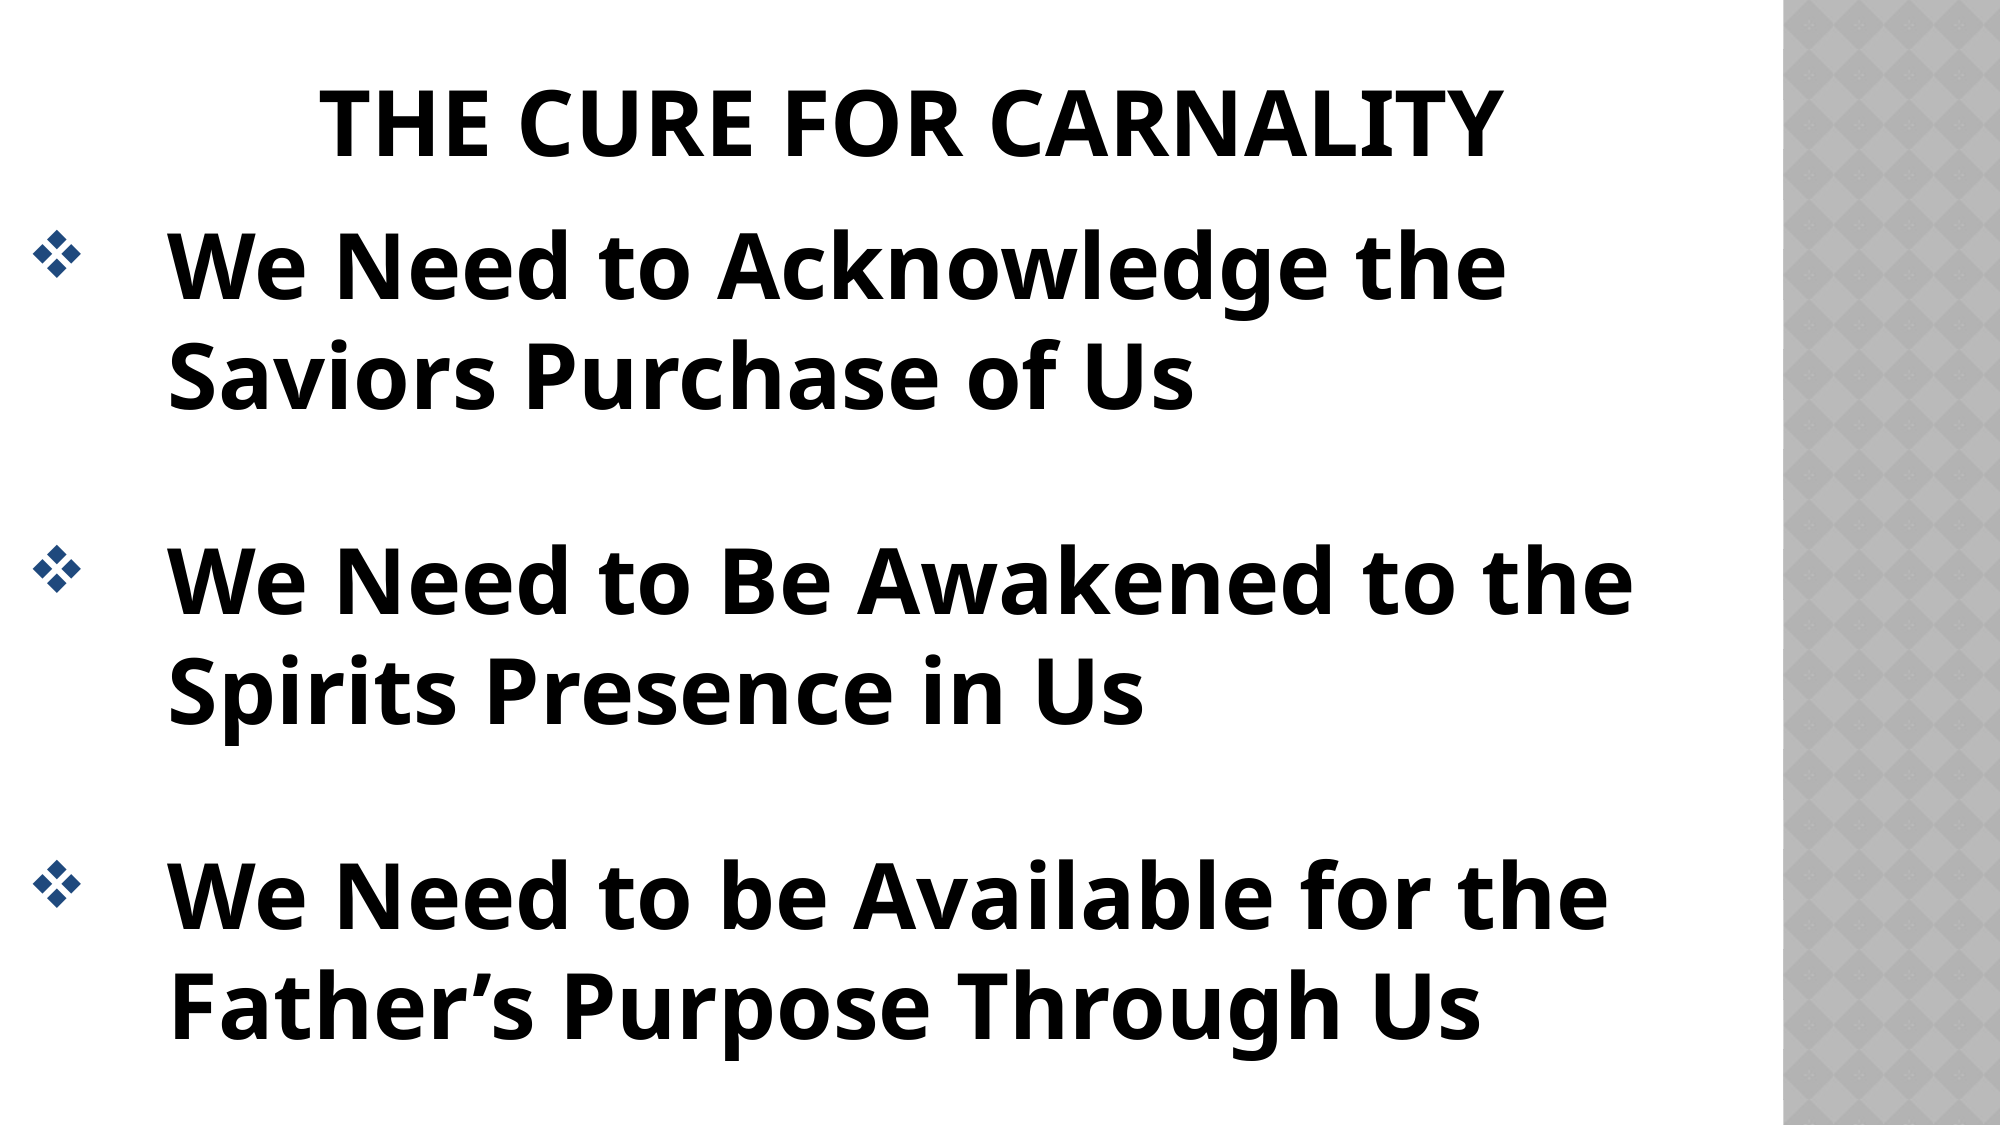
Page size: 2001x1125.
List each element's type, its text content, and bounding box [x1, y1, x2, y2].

list We Need to Acknowledge the Saviors Purchase of Us We Need to Be Awakened to the Spirits Presence in Us We Need to be Available for the Father’s Purpose Through Us [12, 200, 1763, 1100]
title The cure for carnality [150, 45, 1675, 175]
